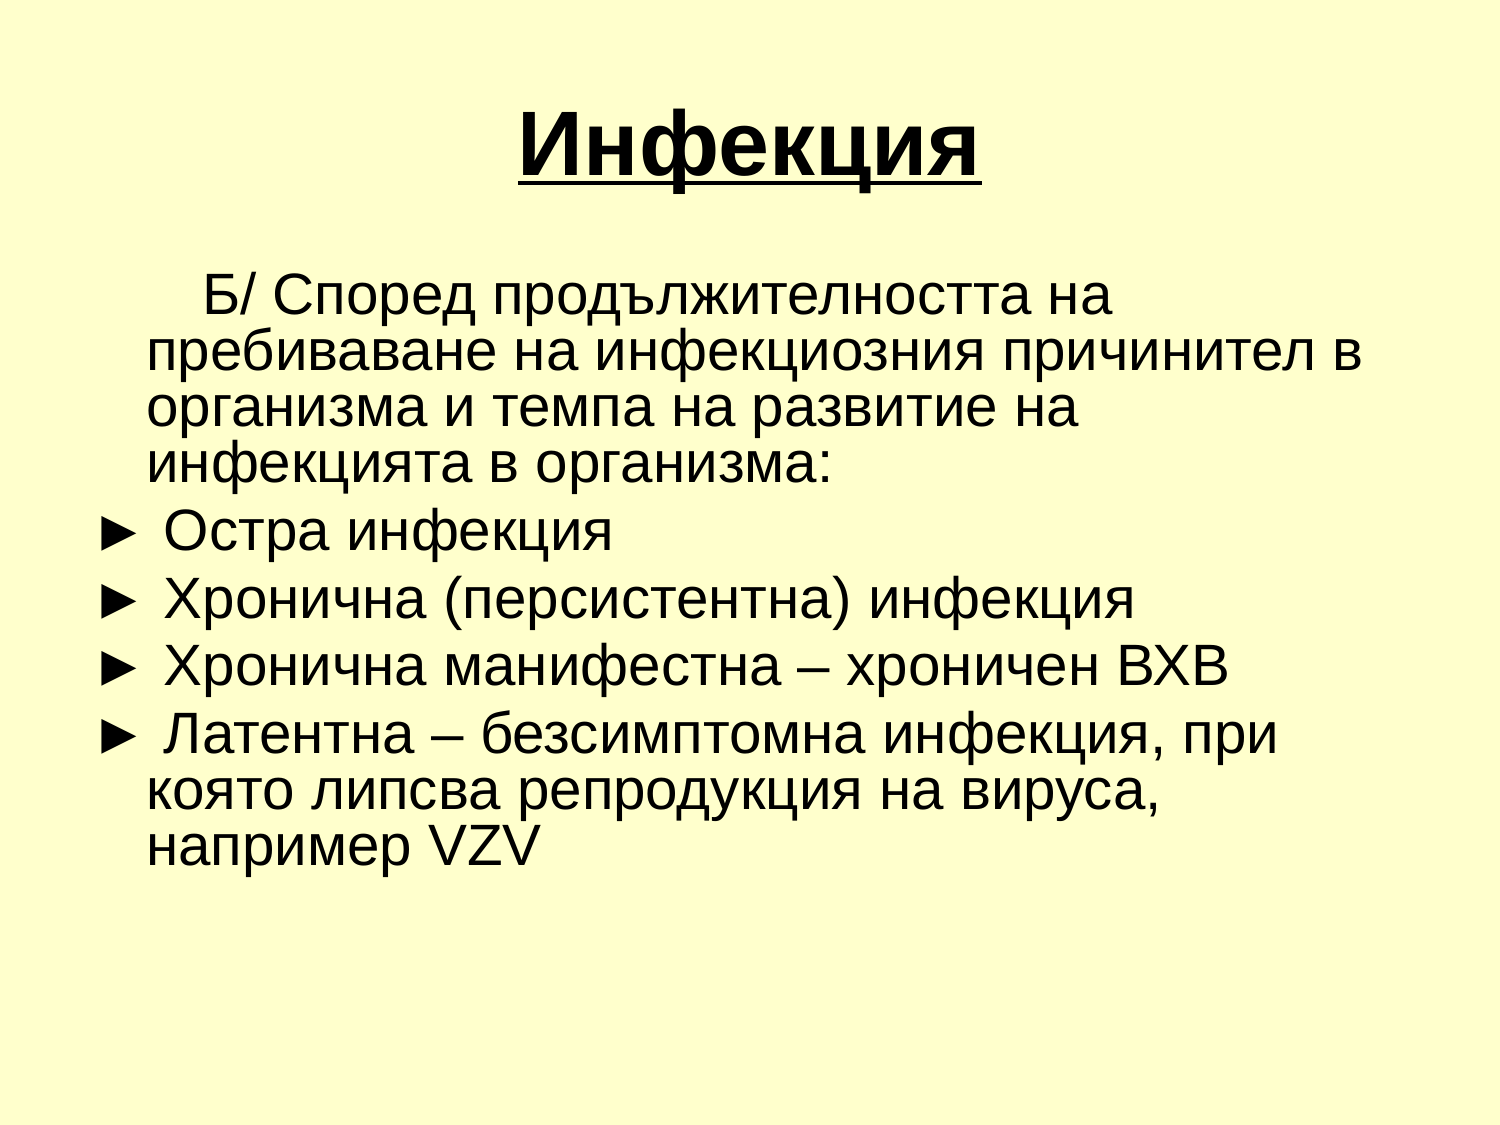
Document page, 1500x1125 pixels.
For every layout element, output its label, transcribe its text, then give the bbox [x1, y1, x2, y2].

title Инфекция [75, 45, 1425, 233]
list Б/ Според продължителността на пребиваване на инфекциозния причинител в организма и темпа на развитие на инфекцията в организма: ► Остра инфекция ► Хронична (персистентна) инфекция ► Хронична манифестна – хроничен ВХВ ► Латентна – безсимптомна инфекция, при която липсва репродукция на вируса, например VZV [75, 262, 1425, 1005]
